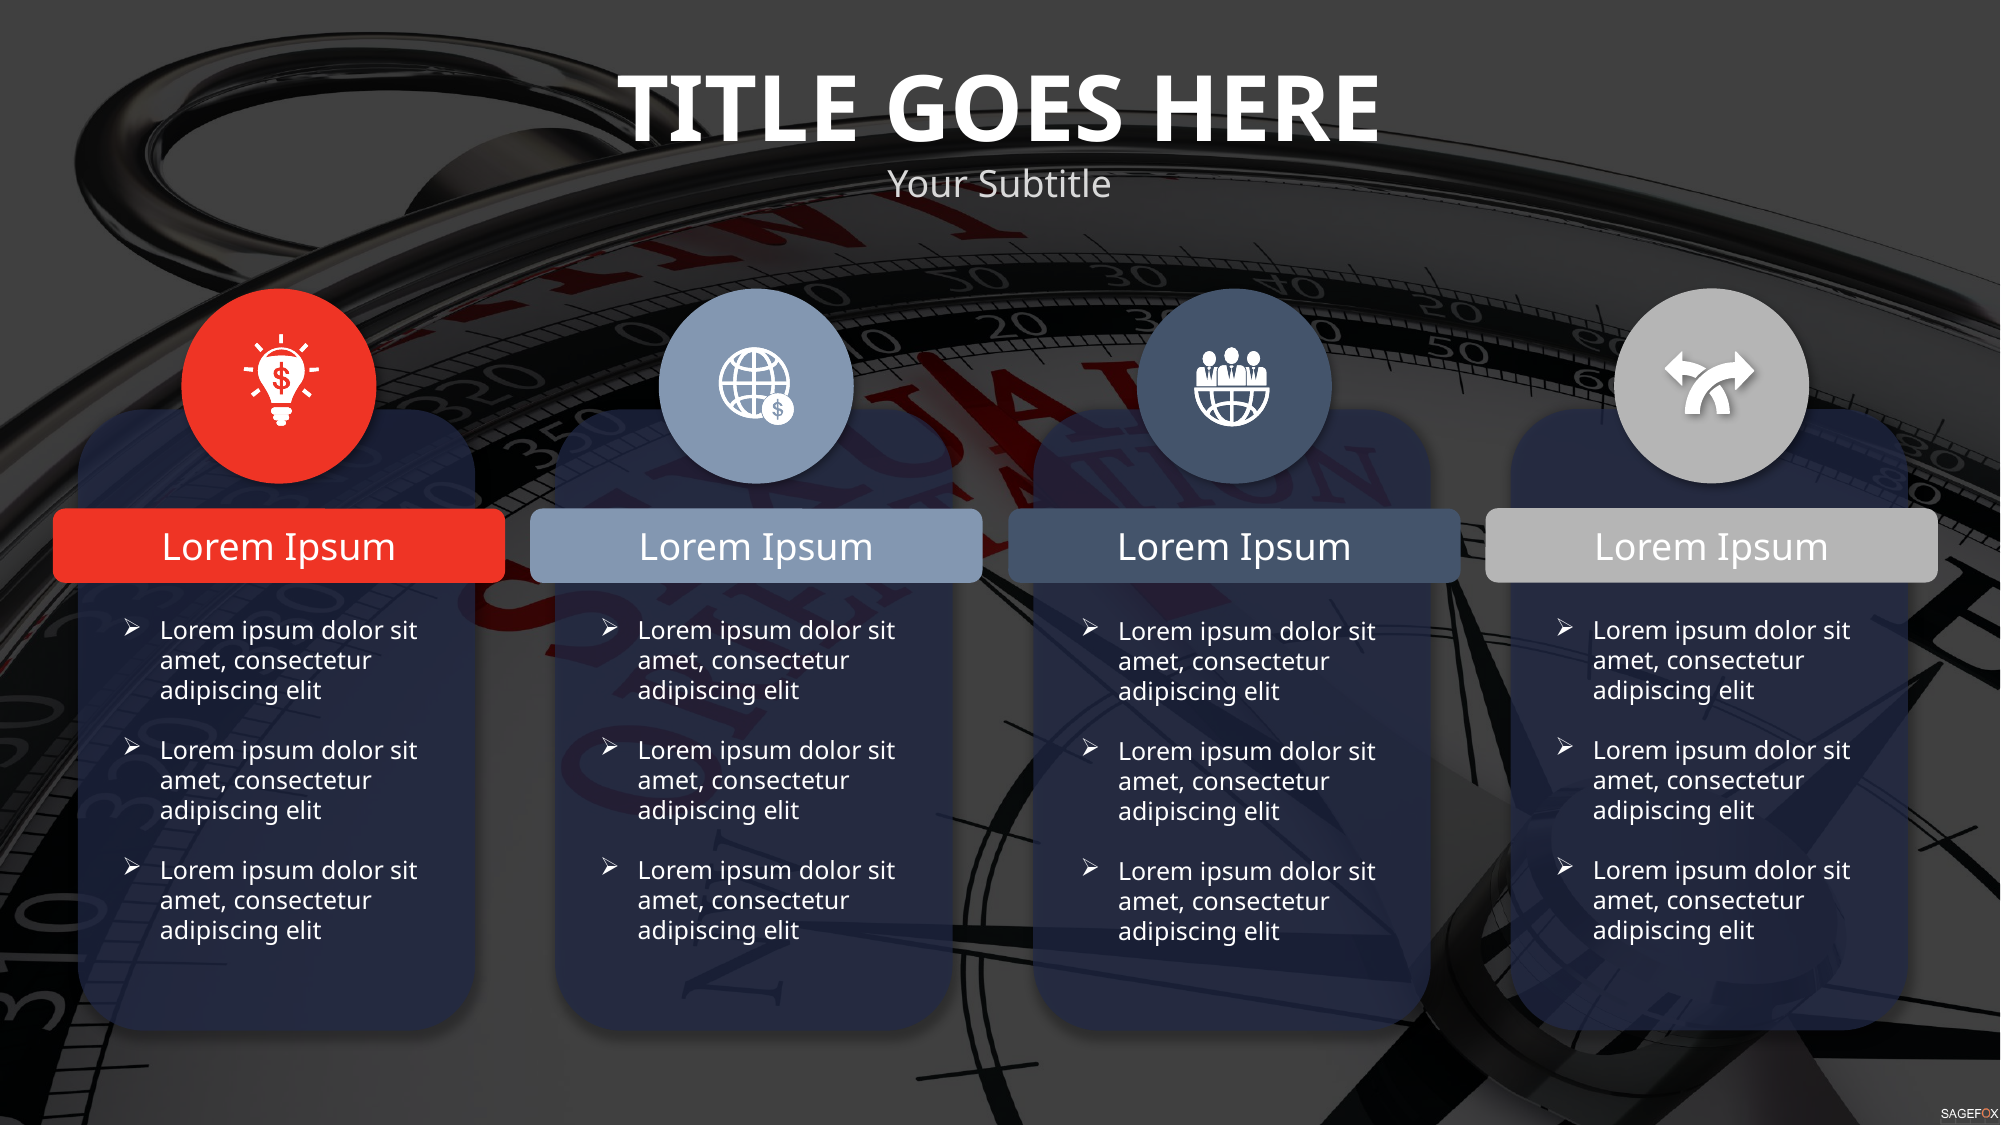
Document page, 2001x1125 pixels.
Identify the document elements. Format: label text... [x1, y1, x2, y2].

text_box [1509, 583, 1909, 1032]
text_box [1664, 351, 1755, 414]
text_box [76, 408, 477, 508]
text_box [1485, 508, 1938, 583]
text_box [718, 347, 794, 425]
text_box [657, 287, 855, 485]
text_box TITLE GOES HERE Your Subtitle [548, 42, 1452, 212]
text_box Lorem ipsum dolor sit amet, consectetur adipiscing elit Lorem ipsum dolor sit amet, consectetur adipiscing elit Lorem ipsum dolor sit amet, consectetur adipiscing elit [1540, 607, 1878, 952]
text_box [1509, 408, 1909, 508]
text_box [530, 508, 983, 583]
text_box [1194, 347, 1270, 427]
text_box [180, 287, 378, 485]
text_box [1135, 287, 1333, 485]
text_box Lorem ipsum dolor sit amet, consectetur adipiscing elit Lorem ipsum dolor sit amet, consectetur adipiscing elit Lorem ipsum dolor sit amet, consectetur adipiscing elit [107, 607, 445, 952]
text_box [1613, 287, 1811, 485]
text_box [1008, 508, 1461, 583]
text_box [243, 334, 319, 426]
text_box [1032, 408, 1432, 508]
text_box [1032, 583, 1432, 1032]
text_box Lorem ipsum dolor sit amet, consectetur adipiscing elit Lorem ipsum dolor sit amet, consectetur adipiscing elit Lorem ipsum dolor sit amet, consectetur adipiscing elit [585, 607, 923, 952]
text_box [76, 583, 477, 1032]
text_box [52, 508, 506, 583]
text_box Lorem ipsum dolor sit amet, consectetur adipiscing elit Lorem ipsum dolor sit amet, consectetur adipiscing elit Lorem ipsum dolor sit amet, consectetur adipiscing elit [1065, 608, 1403, 953]
picture [0, 0, 2001, 1125]
text_box [554, 583, 954, 1032]
text_box [554, 408, 954, 508]
